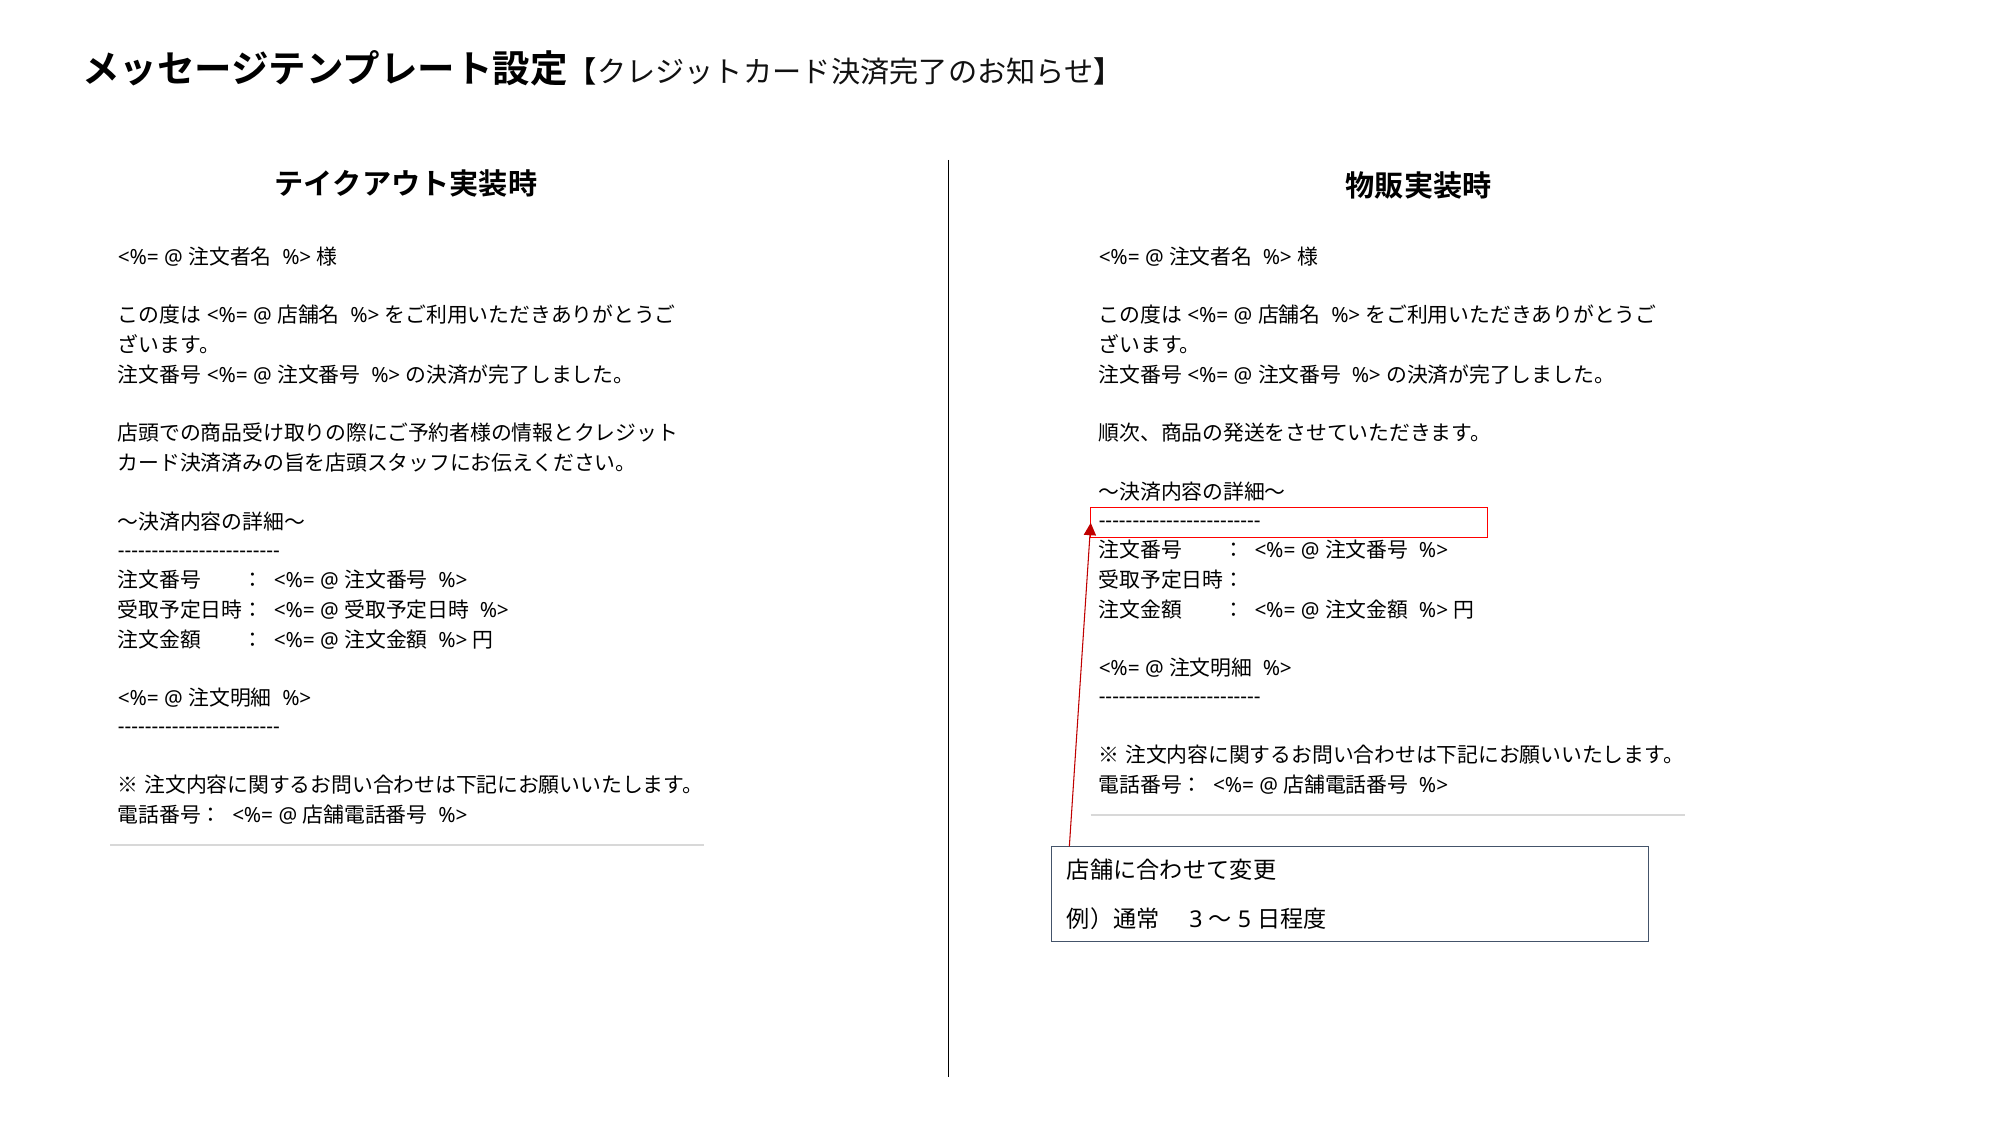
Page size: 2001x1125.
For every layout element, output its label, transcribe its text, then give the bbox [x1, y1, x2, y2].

text_box 物販実装時 [1331, 159, 1898, 210]
text_box [1090, 507, 1488, 538]
table_header <%= @注文者名 %>様 この度は<%= @店舗名 %>をご利用いただきありがとうございます。 注文番号<%= @注文番号 %>の決済が完了しました。 順次、商品の発送をさせていただきます。 〜決済内容の詳細〜 ------------------------ 注文番号 ： <%= @注文番号 %> 受取予定日時： 注文金額 ： <%= @注文金額 %>円 <%= @注文明細 %> ------------------------ ※注文内容に関するお問い合わせは下記にお願いいたします。 電話番号： <%= @店舗電話番号 %> [1091, 224, 1685, 814]
text_box メッセージテンプレート設定【クレジットカード決済完了のお知らせ】 [67, 28, 1963, 109]
text_box テイクアウト実装時 [259, 158, 827, 208]
text_box 店舗に合わせて変更 例）通常 3〜5日程度 [1051, 846, 1649, 942]
table_header <%= @注文者名 %>様 この度は<%= @店舗名 %>をご利用いただきありがとうございます。 注文番号<%= @注文番号 %>の決済が完了しました。 店頭での商品受け取りの際にご予約者様の情報とクレジットカード決済済みの旨を店頭スタッフにお伝えください。 〜決済内容の詳細〜 ------------------------ 注文番号 ： <%= @注文番号 %> 受取予定日時： <%= @受取予定日時 %> 注文金額 ： <%= @注文金額 %>円 <%= @注文明細 %> ------------------------ ※注文内容に関するお問い合わせは下記にお願いいたします。 電話番号： <%= @店舗電話番号 %> [110, 224, 704, 844]
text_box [1069, 522, 1091, 847]
